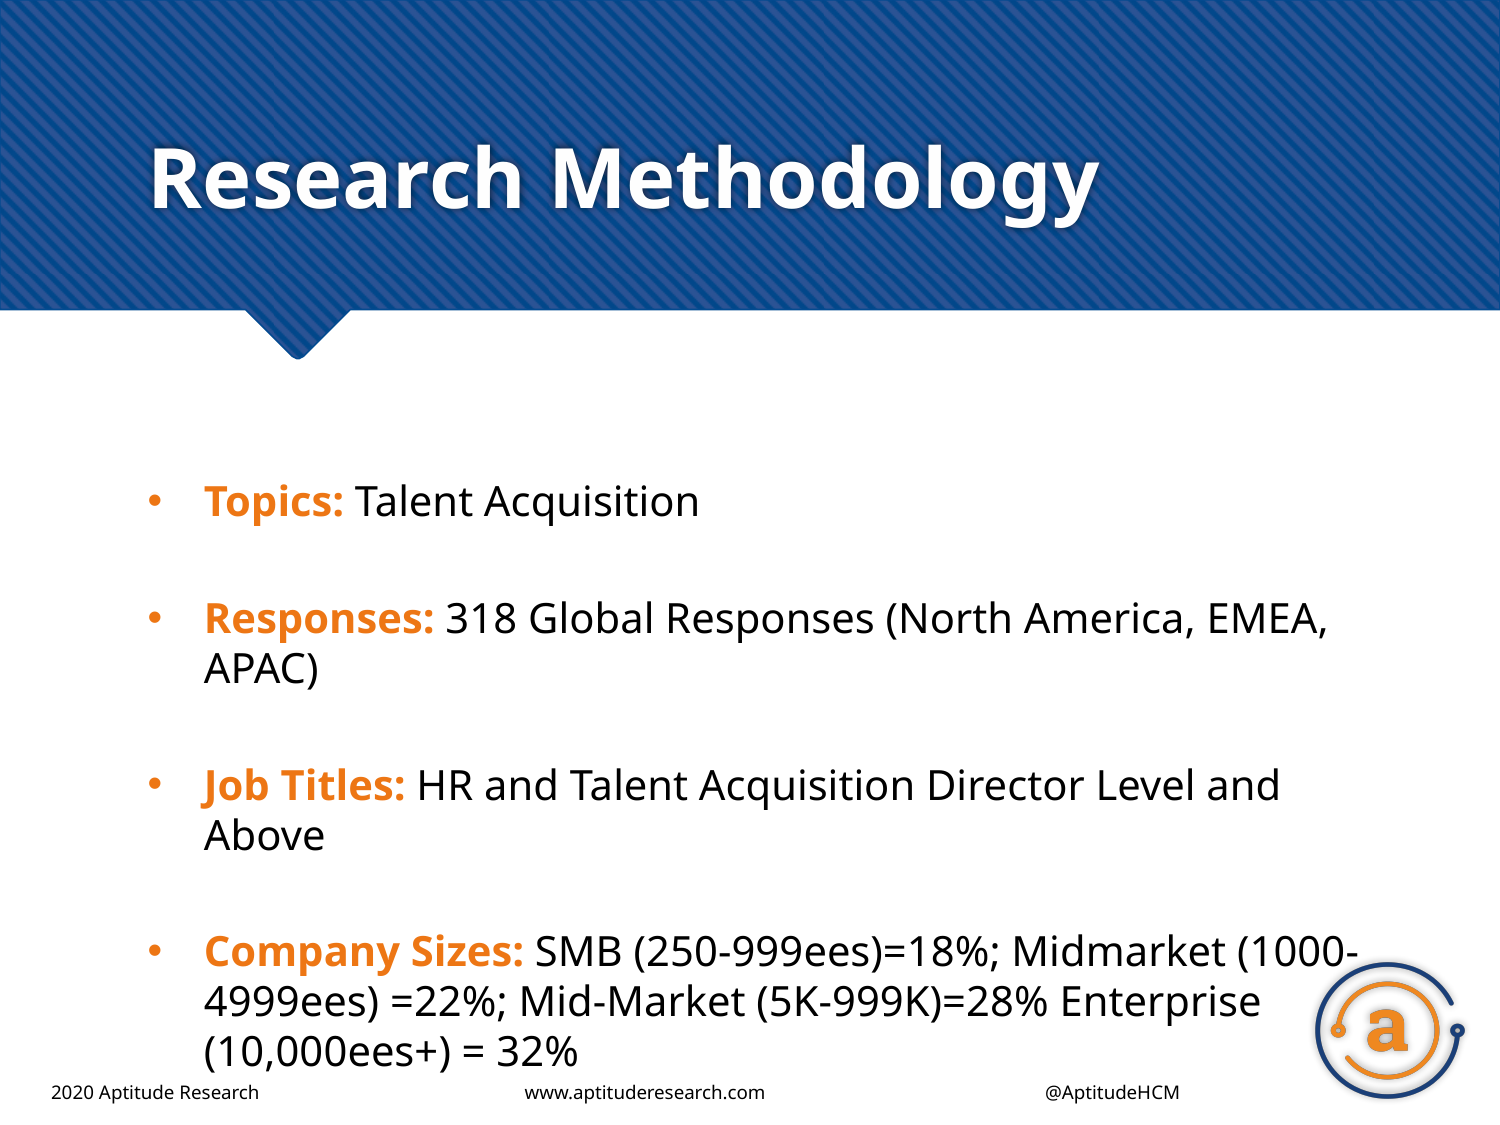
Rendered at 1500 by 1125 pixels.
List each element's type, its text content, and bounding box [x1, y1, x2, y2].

title Research Methodology [132, 73, 1368, 233]
text_box Topics: Talent Acquisition Responses: 318 Global Responses (North America, EMEA, APAC) Job Titles: HR and Talent Acquisition Director Level and Above Company Sizes: SMB (250-999ees)=18%; Midmarket (1000-4999ees) =22%; Mid-Market (5K-999K)=28% Enterprise (10,000ees+) = 32% [132, 467, 1405, 1083]
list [1315, 962, 1465, 1099]
footer 2020 Aptitude Research www.aptituderesearch.com @AptitudeHCM [35, 1051, 1282, 1111]
